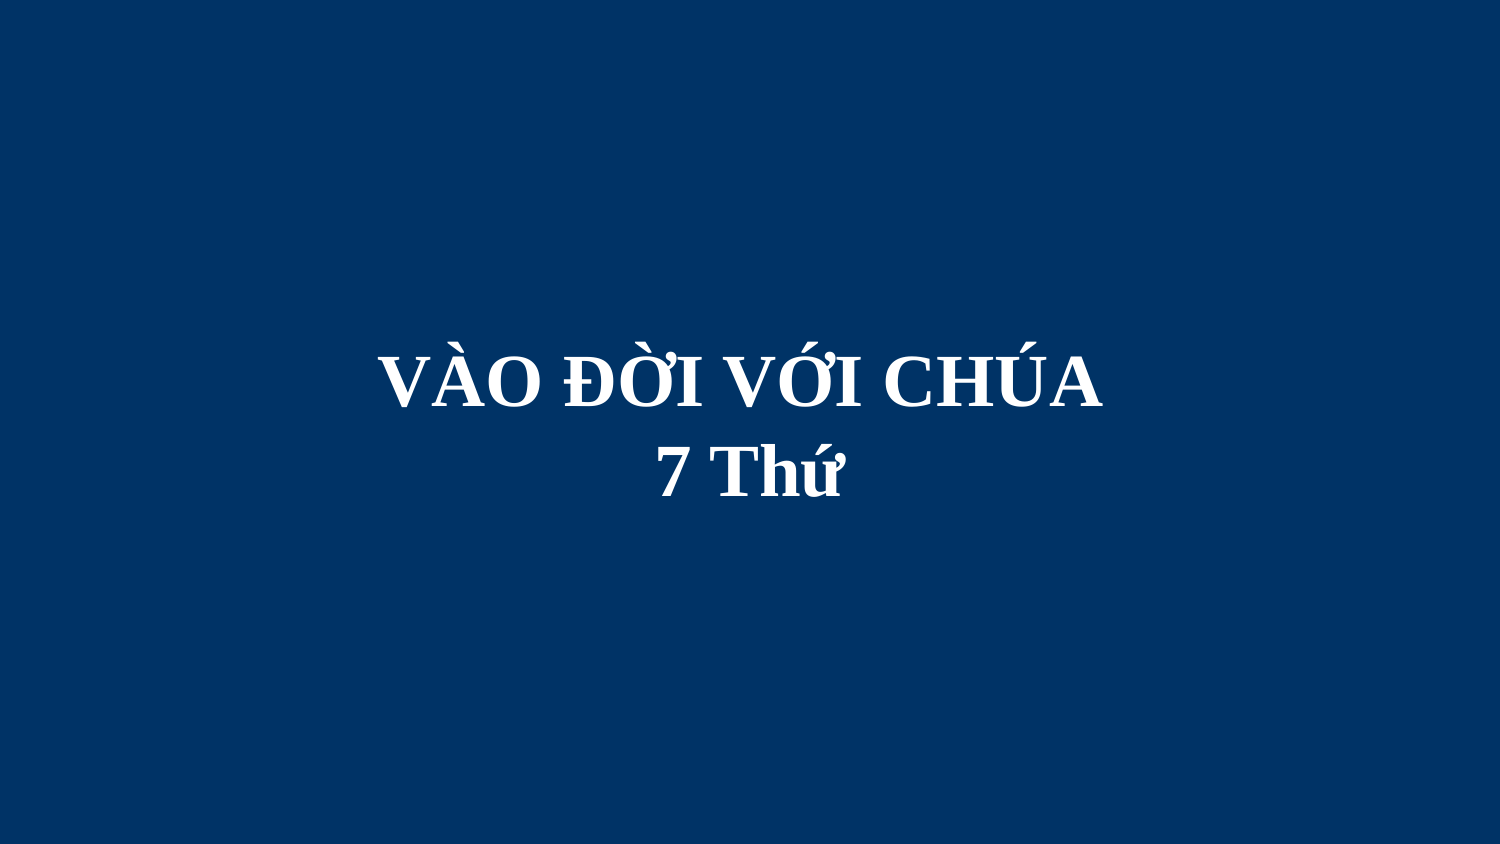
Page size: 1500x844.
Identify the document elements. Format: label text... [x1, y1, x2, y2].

title VÀO ĐỜI VỚI CHÚA 7 Thứ [0, 0, 1500, 844]
